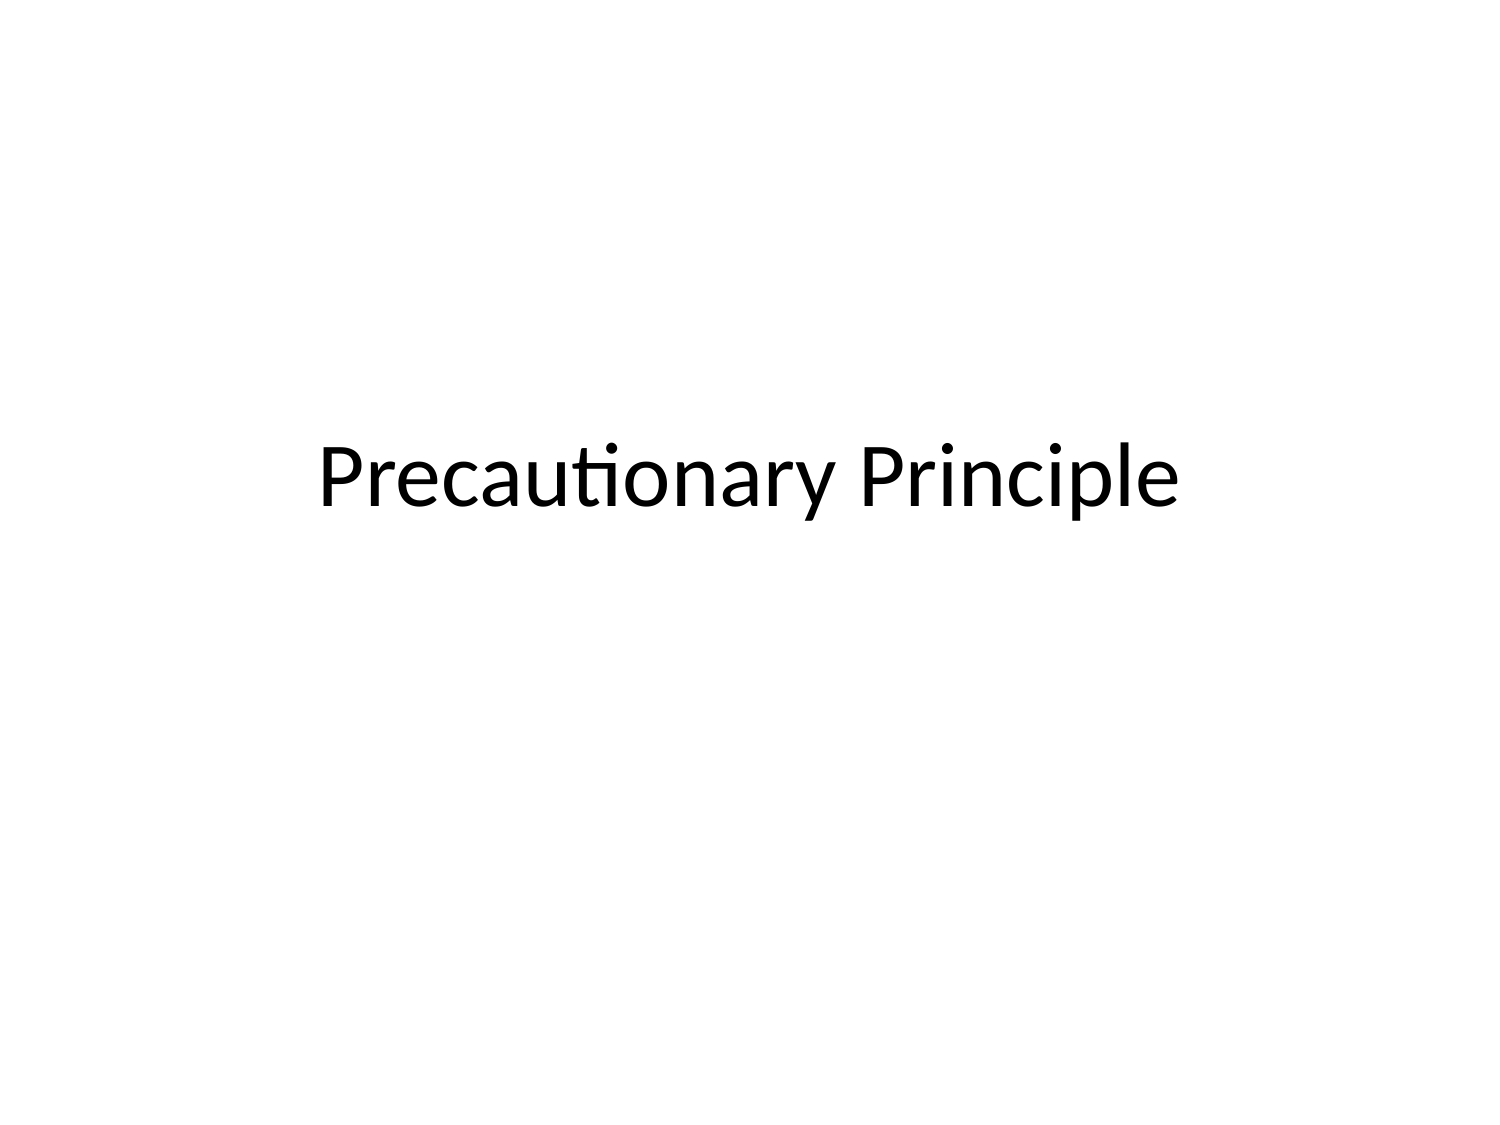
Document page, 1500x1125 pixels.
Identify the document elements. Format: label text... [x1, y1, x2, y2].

title Precautionary Principle [112, 349, 1388, 591]
